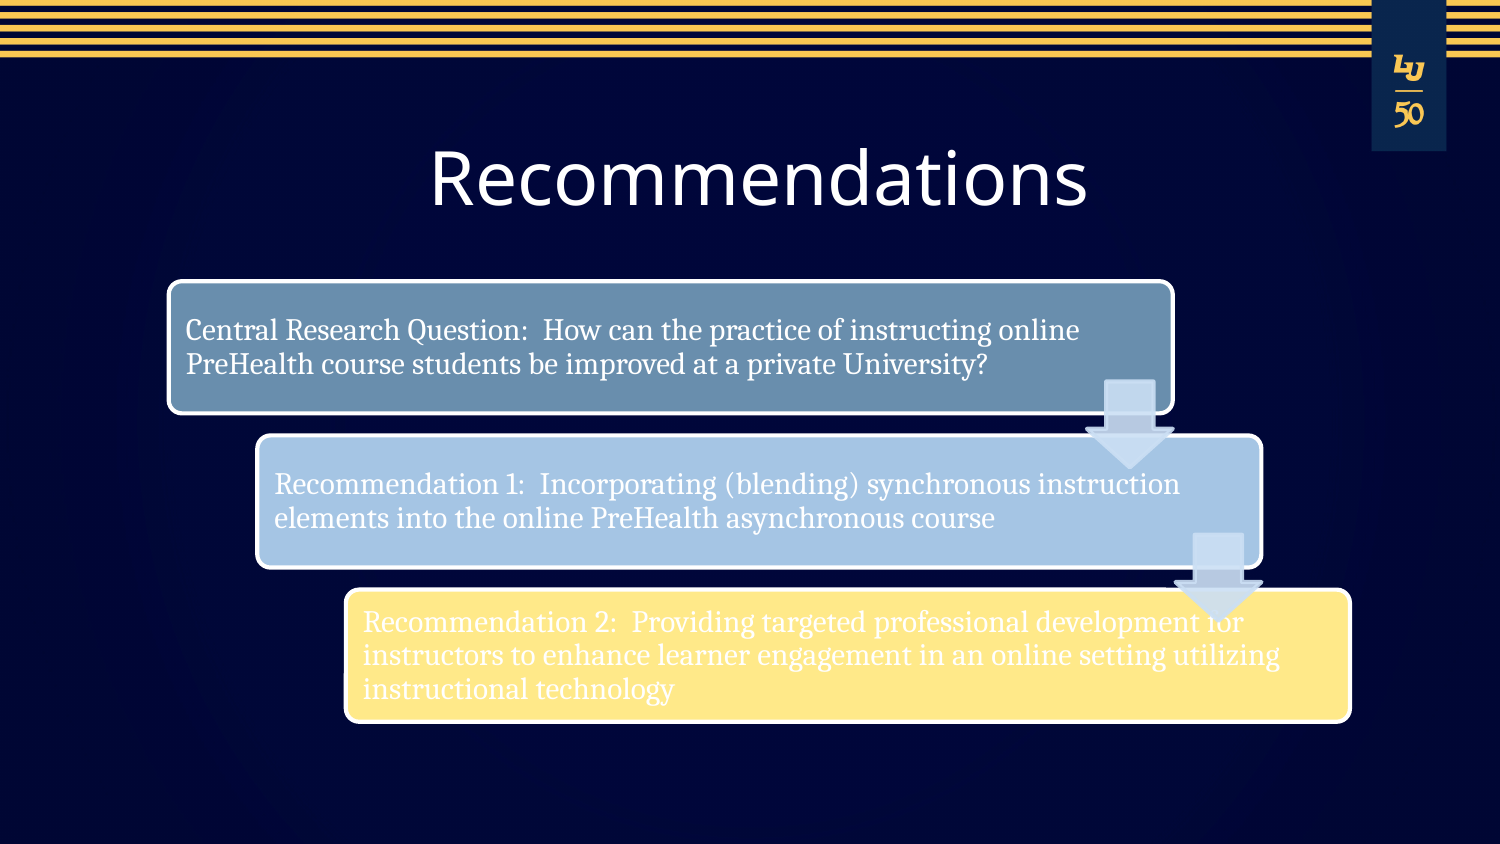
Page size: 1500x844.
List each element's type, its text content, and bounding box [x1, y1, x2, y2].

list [168, 281, 1351, 723]
title Recommendations [168, 84, 1351, 268]
picture [0, 0, 1500, 844]
